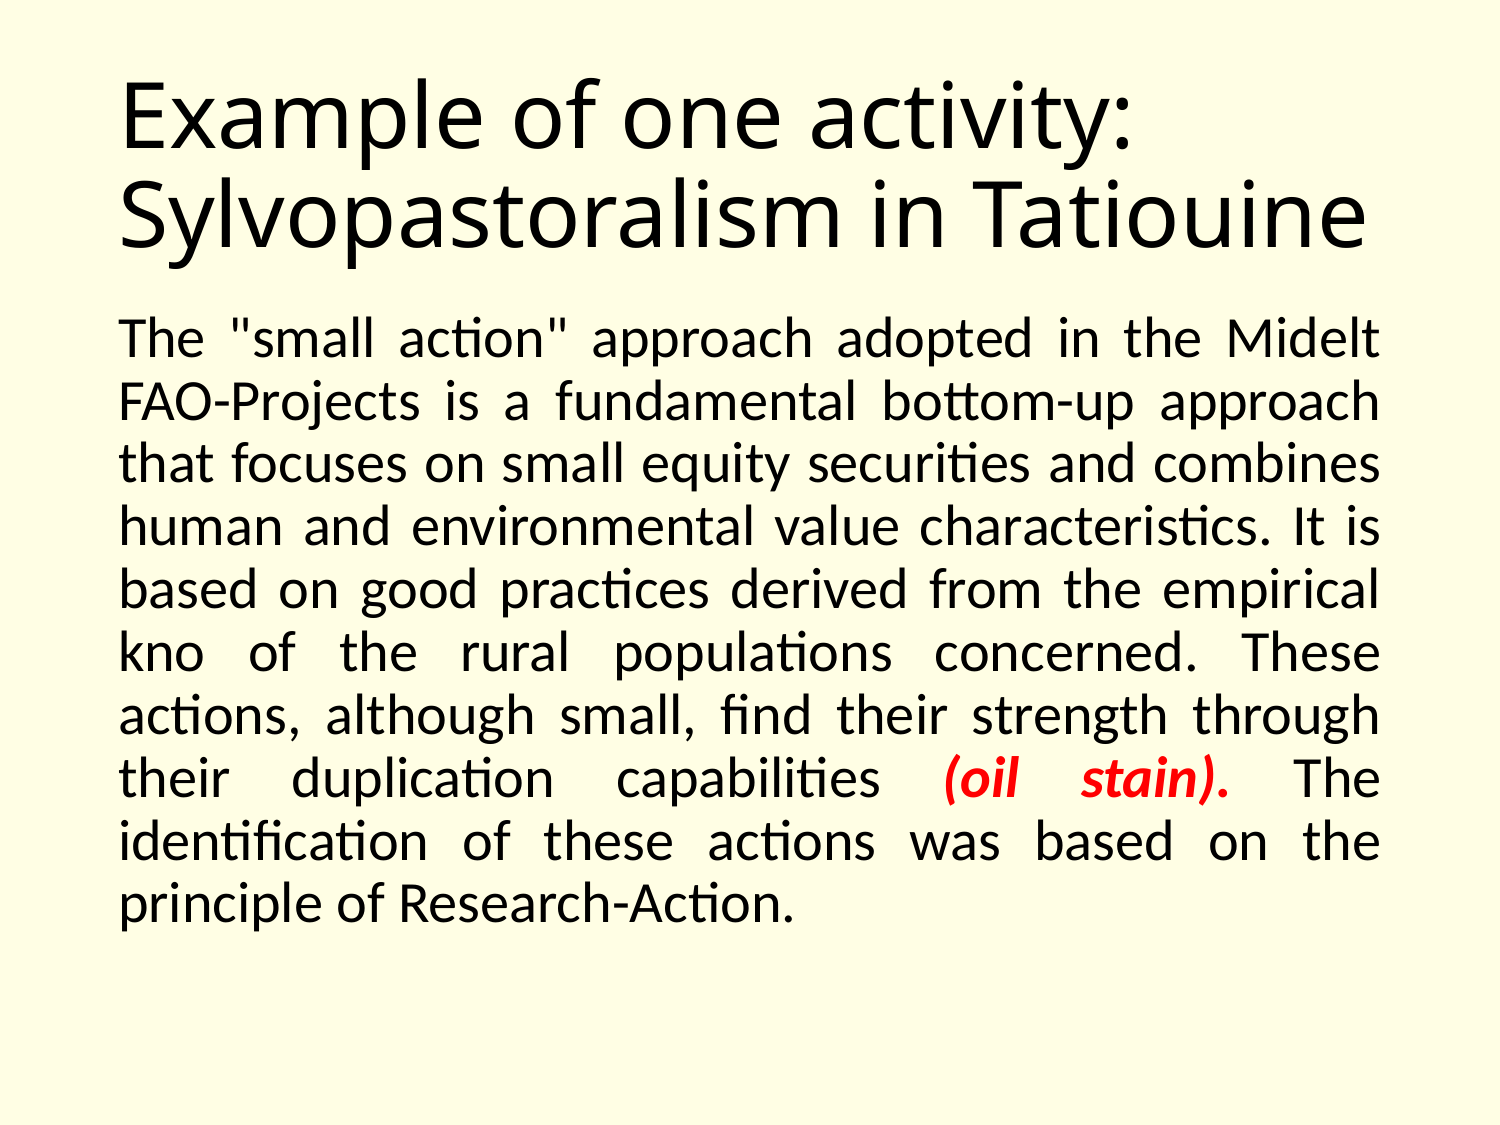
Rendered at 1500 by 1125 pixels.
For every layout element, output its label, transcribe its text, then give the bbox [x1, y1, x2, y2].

title Example of one activity: Sylvopastoralism in Tatiouine [103, 59, 1397, 278]
list The "small action" approach adopted in the Midelt FAO-Projects is a fundamental bottom-up approach that focuses on small equity securities and combines human and environmental value characteristics. It is based on good practices derived from the empirical kno of the rural populations concerned. These actions, although small, find their strength through their duplication capabilities (oil stain). The identification of these actions was based on the principle of Research-Action. [103, 299, 1397, 1014]
